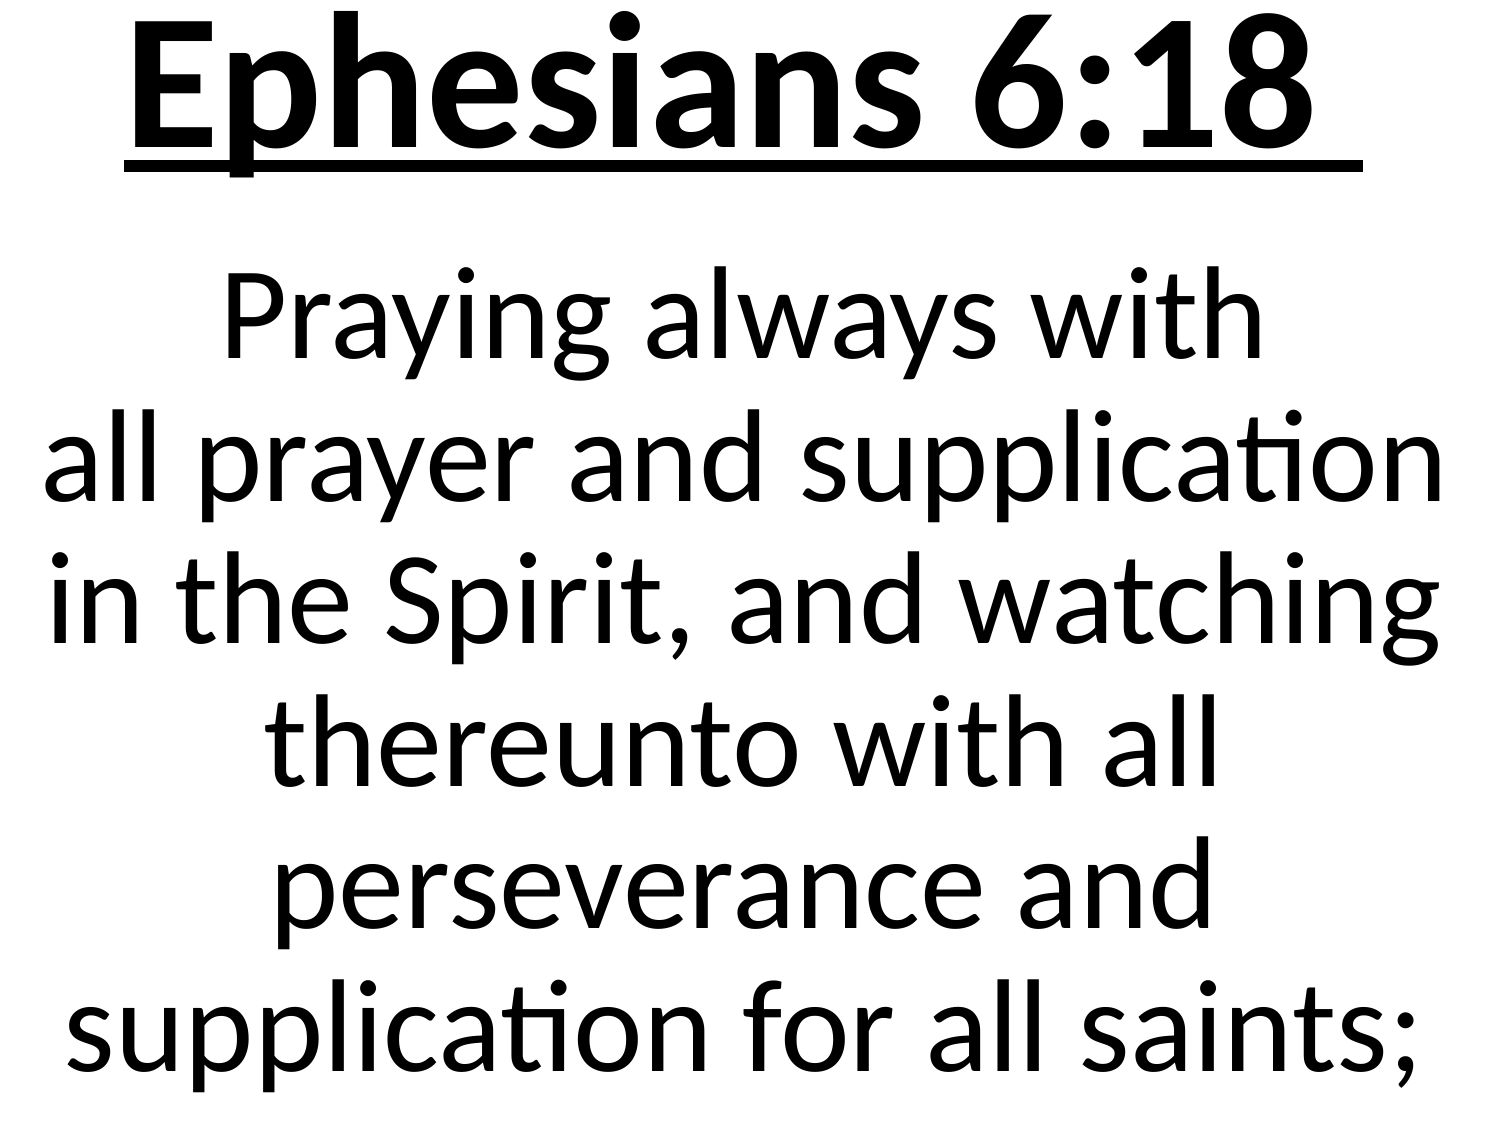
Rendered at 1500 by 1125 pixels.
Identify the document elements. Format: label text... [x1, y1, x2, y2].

list Praying always with all prayer and supplication in the Spirit, and watching thereunto with all perseverance and supplication for all saints; [0, 237, 1488, 1125]
title Ephesians 6:18 [96, 0, 1391, 237]
